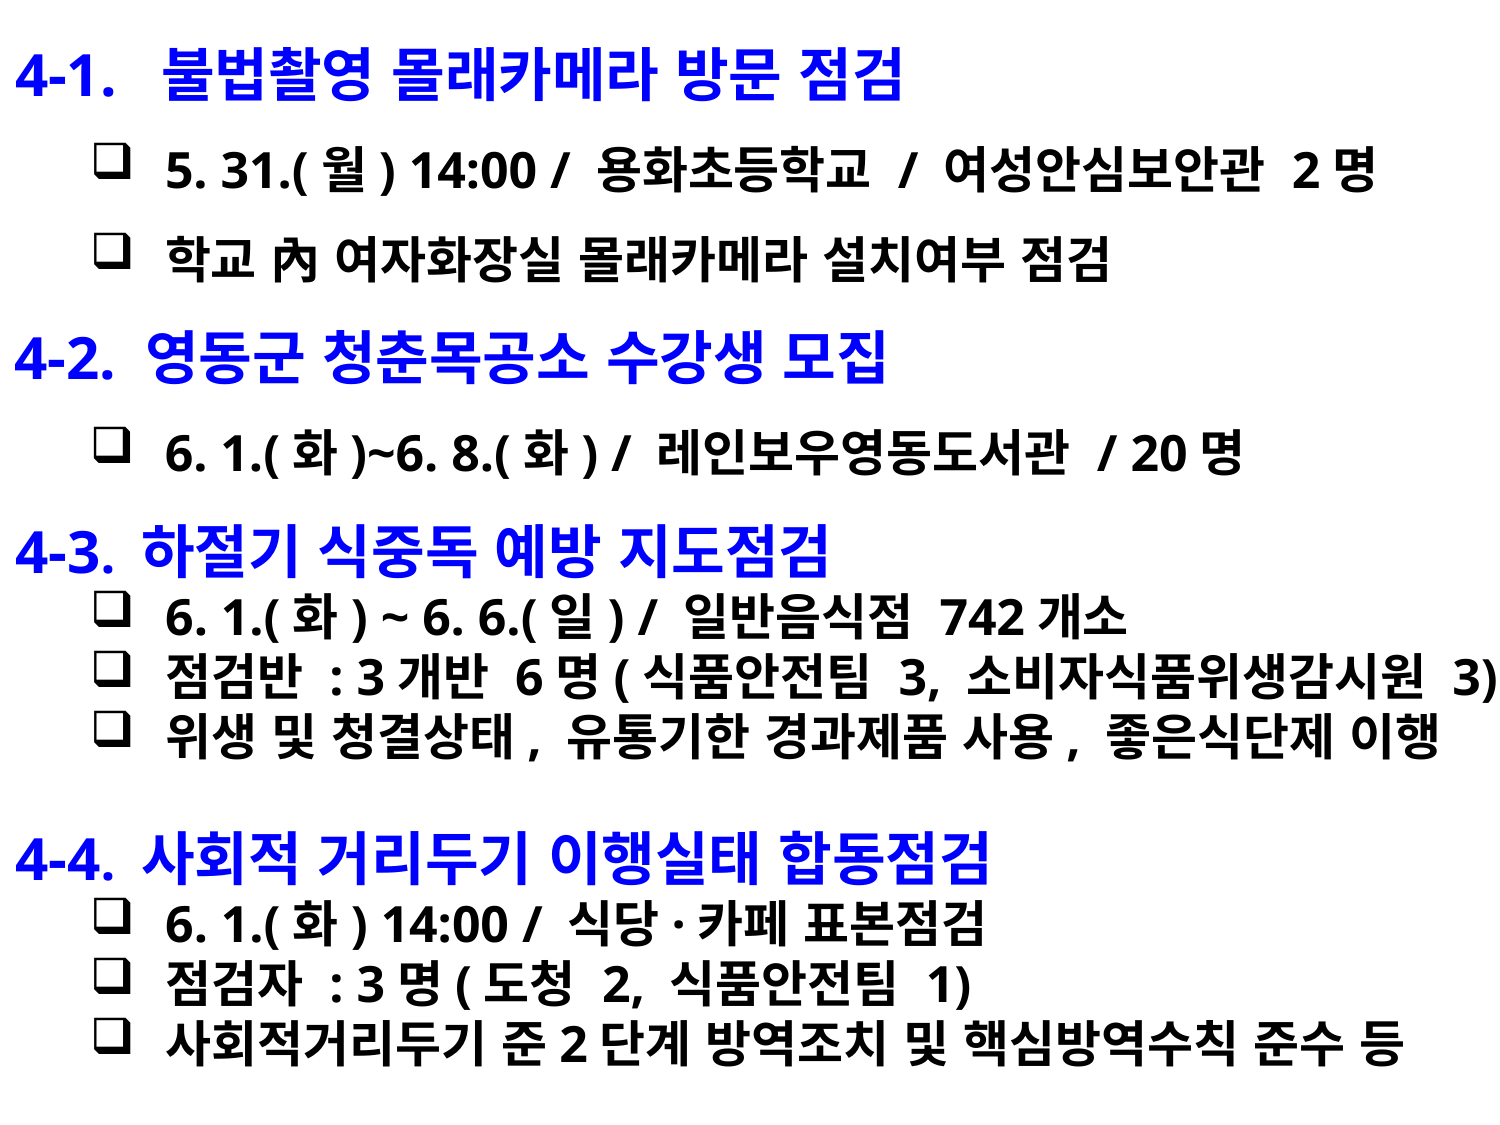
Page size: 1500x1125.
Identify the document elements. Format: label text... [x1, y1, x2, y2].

text_box 4-4. 사회적 거리두기 이행실태 합동점검 6. 1.(화) 14:00 / 식당·카페 표본점검 점검자 : 3명(도청 2, 식품안전팀 1) 사회적거리두기 준2단계 방역조치 및 핵심방역수칙 준수 등 [0, 786, 1500, 1125]
text_box 4-2. 영동군 청춘목공소 수강생 모집 6. 1.(화)~6. 8.(화) / 레인보우영동도서관 / 20명 [0, 386, 1500, 479]
text_box 4-1. 불법촬영 몰래카메라 방문 점검 5. 31.(월) 14:00 / 용화초등학교 / 여성안심보안관 2명 학교 內 여자화장실 몰래카메라 설치여부 점검 [0, 0, 1500, 386]
text_box 4-3. 하절기 식중독 예방 지도점검 6. 1.(화) ~ 6. 6.(일) / 일반음식점 742개소 점검반 : 3개반 6명(식품안전팀 3, 소비자식품위생감시원 3) 위생 및 청결상태, 유통기한 경과제품 사용, 좋은식단제 이행 [0, 479, 1500, 786]
